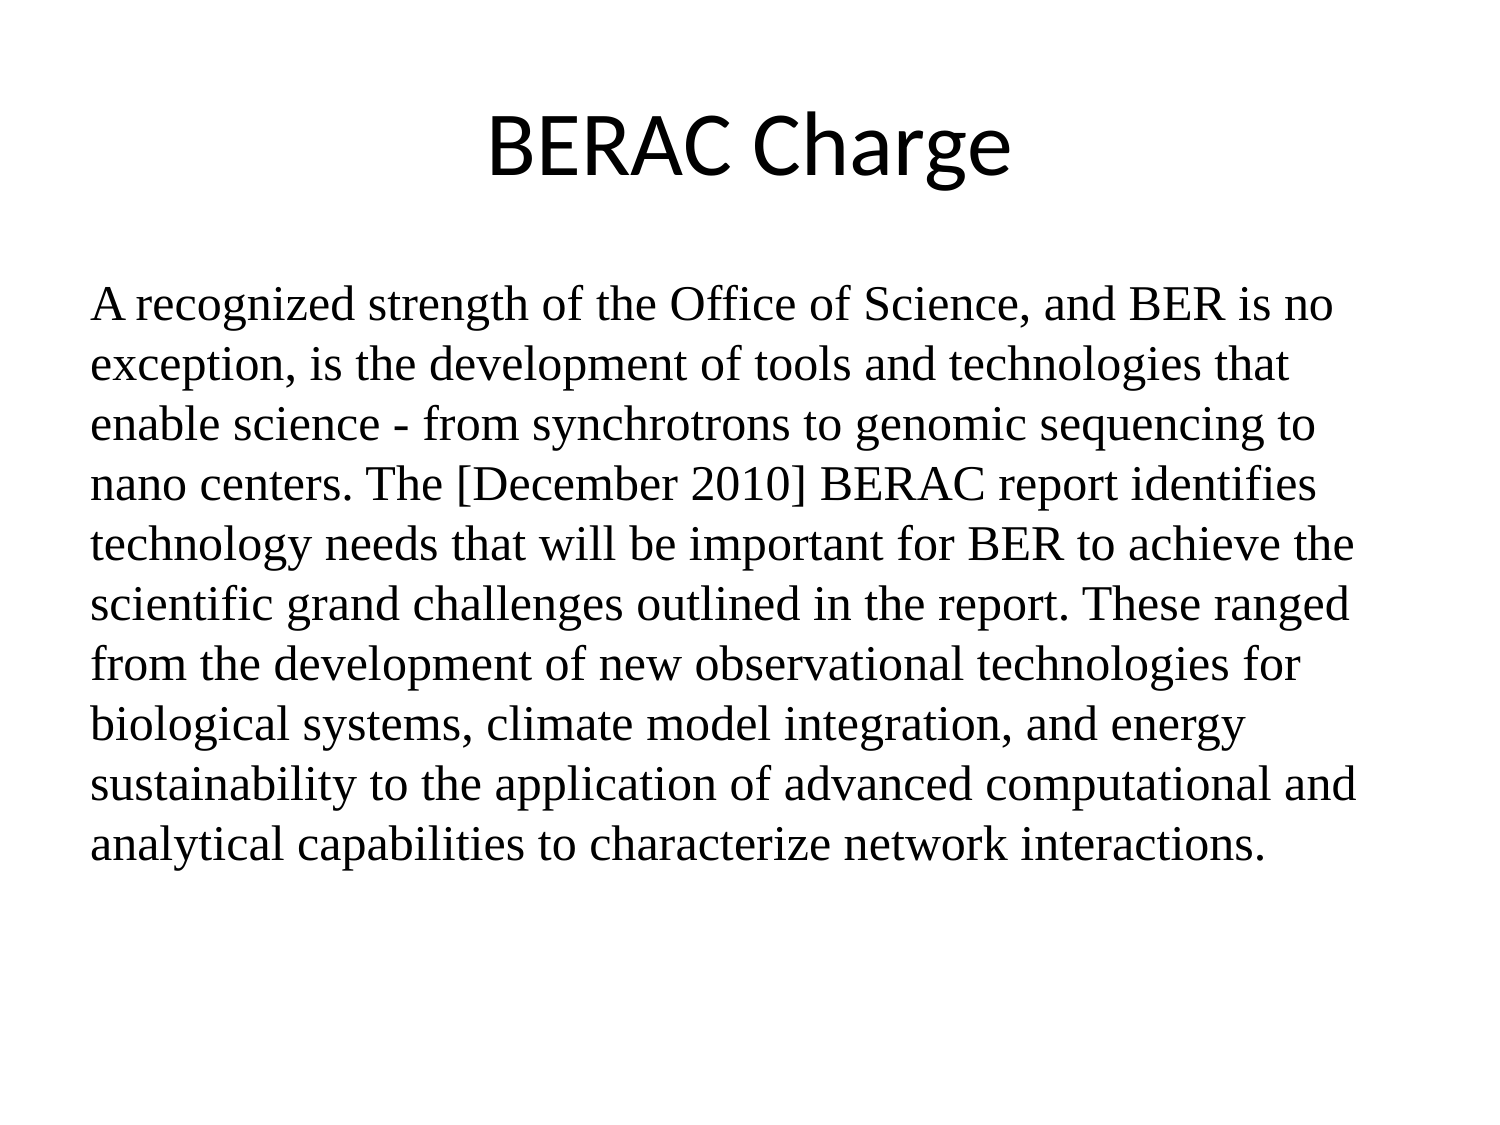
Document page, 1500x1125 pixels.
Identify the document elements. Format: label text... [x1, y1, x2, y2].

title BERAC Charge [75, 45, 1425, 233]
list A recognized strength of the Office of Science, and BER is no exception, is the development of tools and technologies that enable science - from synchrotrons to genomic sequencing to nano centers. The [December 2010] BERAC report identifies technology needs that will be important for BER to achieve the scientific grand challenges outlined in the report. These ranged from the development of new observational technologies for biological systems, climate model integration, and energy sustainability to the application of advanced computational and analytical capabilities to characterize network interactions. [75, 262, 1425, 1005]
